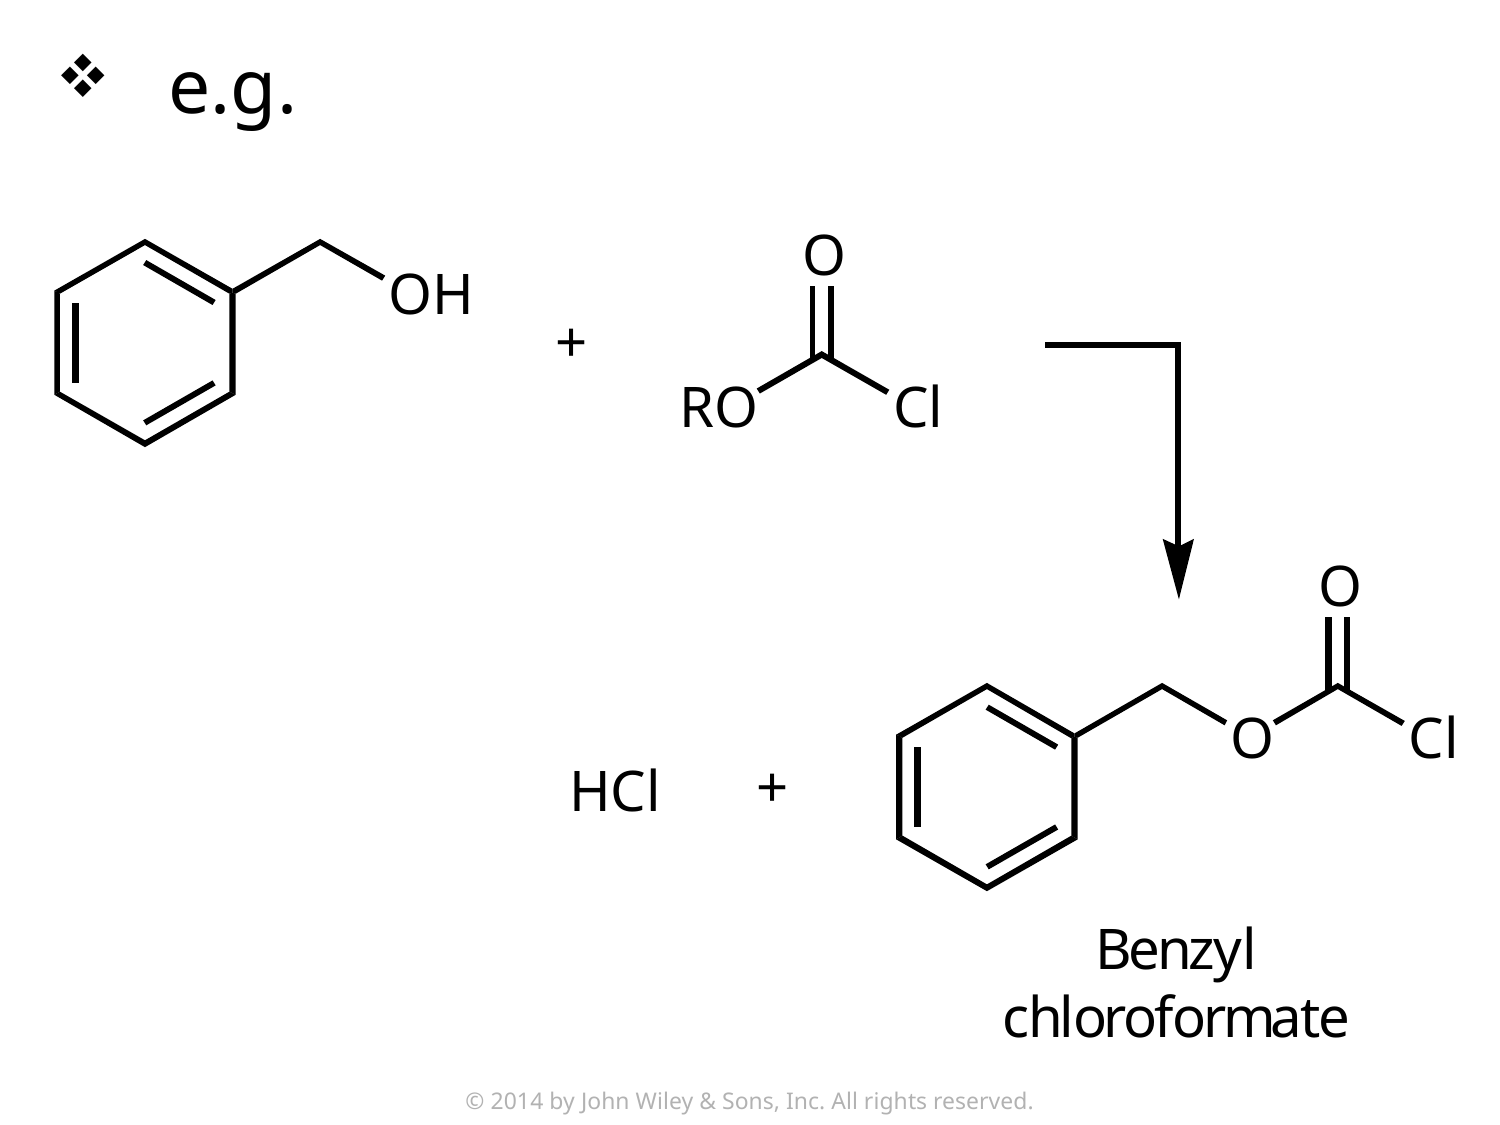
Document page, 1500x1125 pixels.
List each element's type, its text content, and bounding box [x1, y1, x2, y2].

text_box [40, 225, 1458, 1045]
text_box e.g. [41, 30, 1464, 226]
footer © 2014 by John Wiley & Sons, Inc. All rights reserved. [343, 1065, 1157, 1125]
